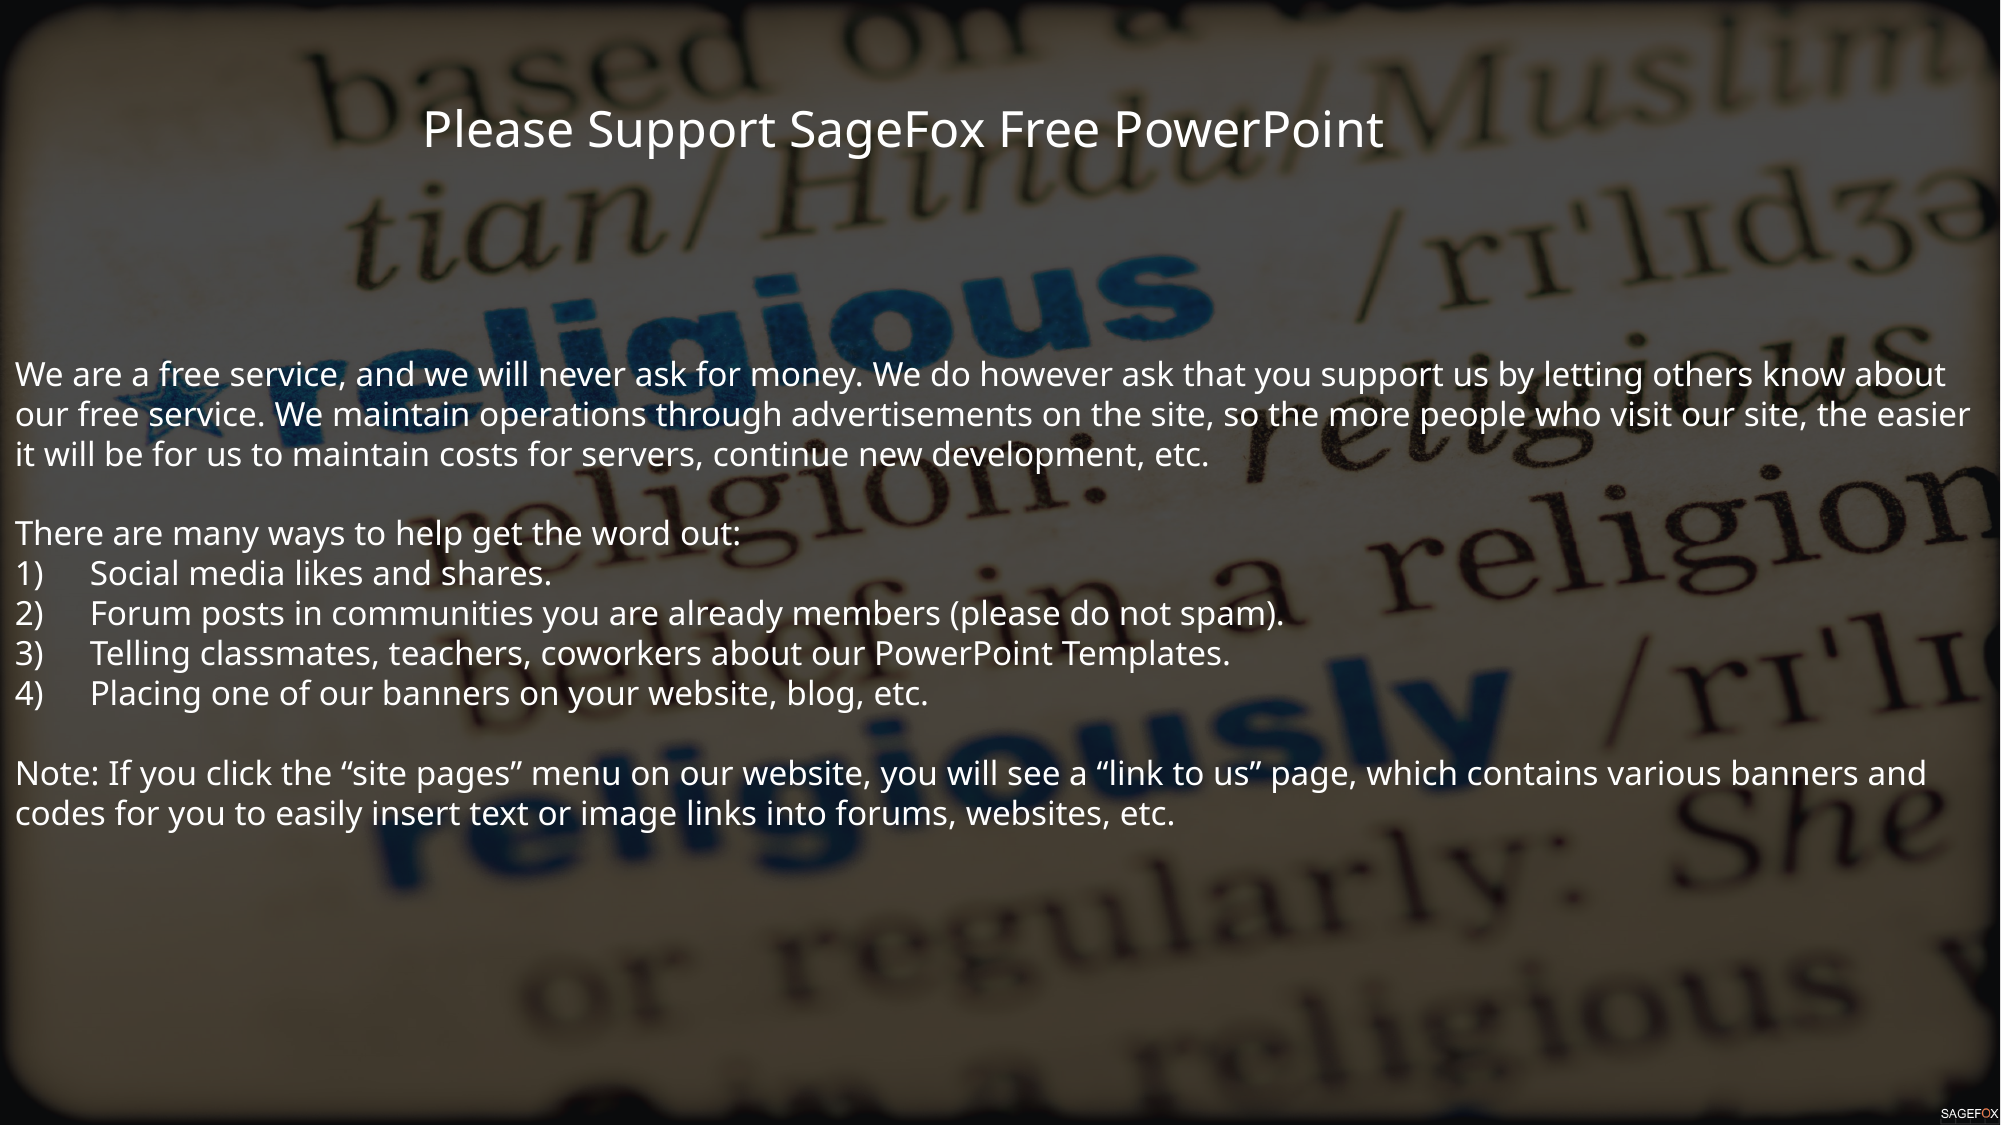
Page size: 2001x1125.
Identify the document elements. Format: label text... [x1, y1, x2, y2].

text_box We are a free service, and we will never ask for money. We do however ask that you support us by letting others know about our free service. We maintain operations through advertisements on the site, so the more people who visit our site, the easier it will be for us to maintain costs for servers, continue new development, etc. There are many ways to help get the word out: Social media likes and shares. Forum posts in communities you are already members (please do not spam). Telling classmates, teachers, coworkers about our PowerPoint Templates. Placing one of our banners on your website, blog, etc. Note: If you click the “site pages” menu on our website, you will see a “link to us” page, which contains various banners and codes for you to easily insert text or image links into forums, websites, etc. [0, 0, 2000, 1125]
title Please Support SageFox Free PowerPoint [363, 72, 1444, 190]
